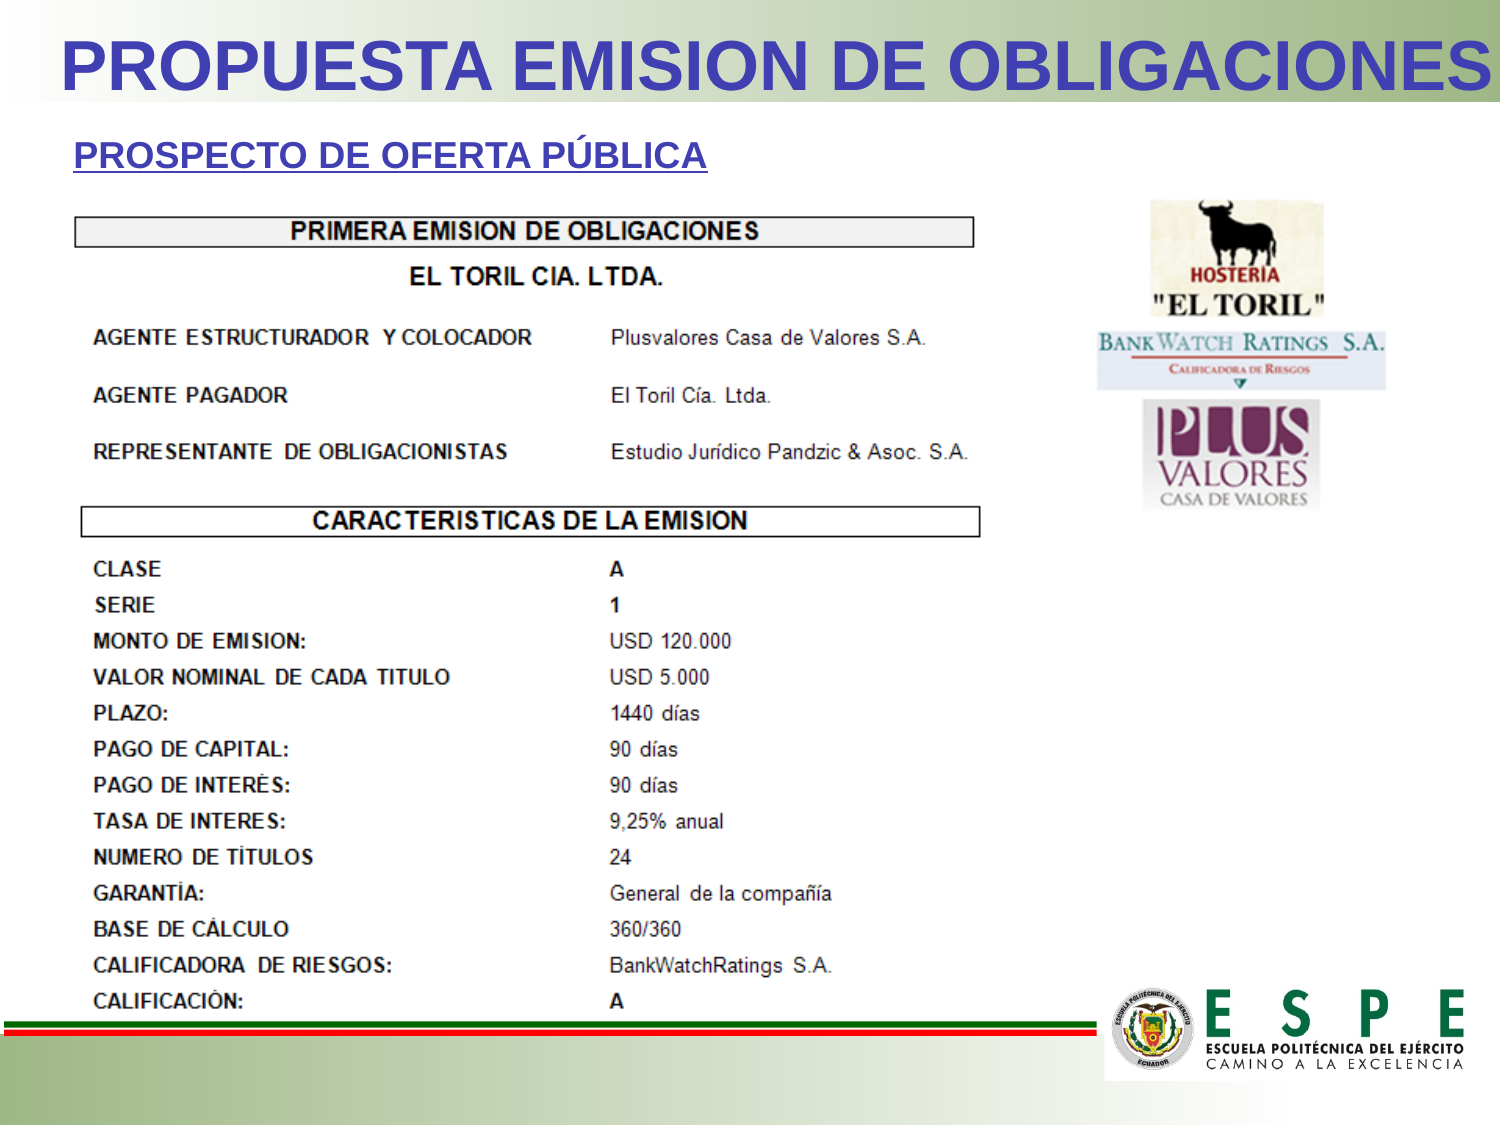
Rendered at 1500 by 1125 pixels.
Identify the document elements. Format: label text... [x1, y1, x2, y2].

picture [1104, 976, 1483, 1081]
text_box PROSPECTO DE OFERTA PÚBLICA [58, 123, 724, 184]
text_box PROPUESTA EMISION DE OBLIGACIONES [44, 12, 1500, 113]
picture [70, 212, 987, 1012]
picture [1092, 196, 1390, 520]
